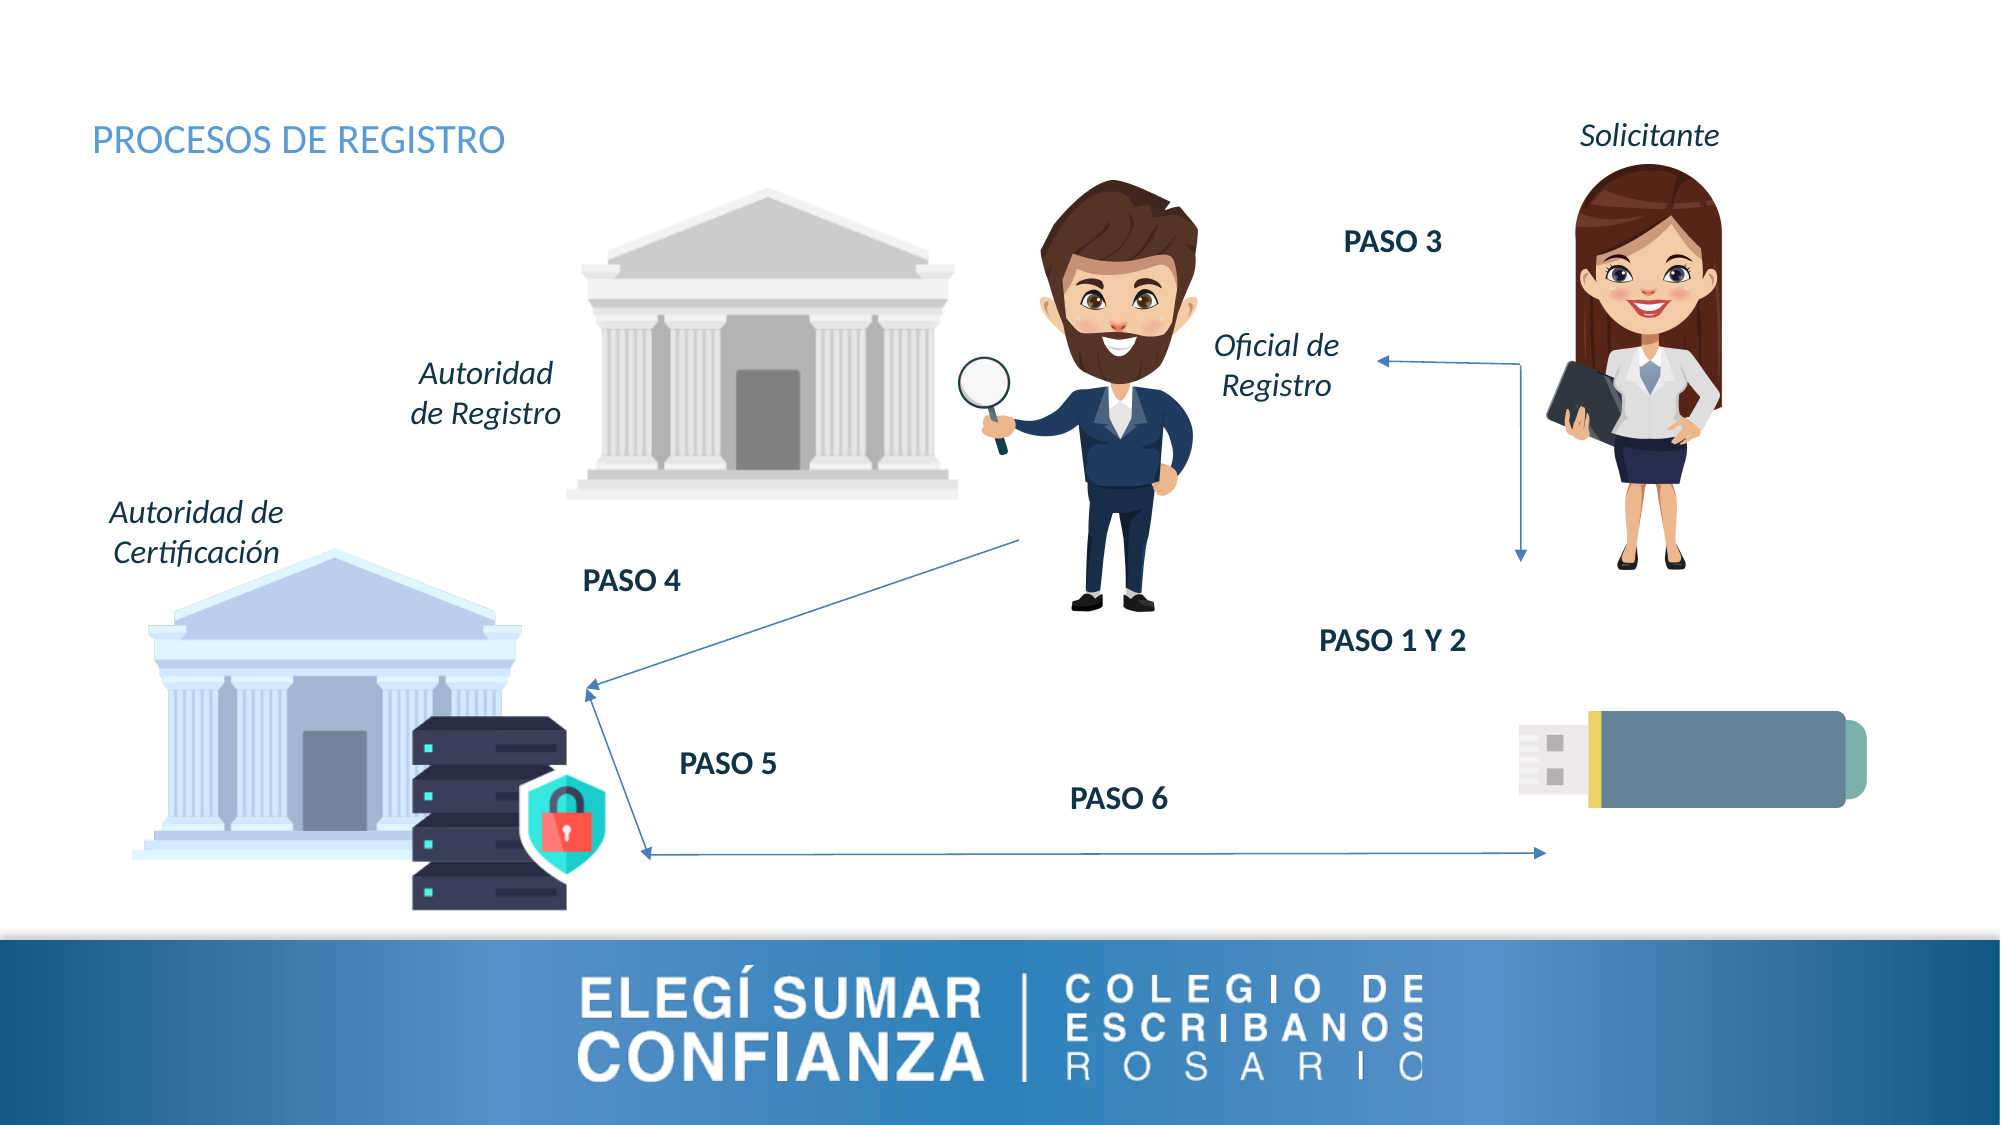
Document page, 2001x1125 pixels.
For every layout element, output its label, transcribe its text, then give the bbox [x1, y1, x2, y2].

picture [1546, 164, 1723, 570]
text_box Autoridad de Registro [386, 344, 561, 439]
text_box Oficial de Registro [1202, 315, 1377, 411]
picture [0, 940, 1994, 1125]
text_box PASO 4 [539, 550, 732, 606]
text_box Autoridad de Certificación [77, 483, 316, 578]
text_box PASO 1 Y 2 [1293, 611, 1494, 666]
picture [1519, 711, 1868, 809]
text_box [632, 808, 652, 861]
text_box PASO 6 [1019, 769, 1220, 824]
text_box [1376, 355, 1521, 368]
text_box [586, 561, 953, 691]
text_box [585, 688, 596, 697]
text_box PASO 5 [632, 733, 829, 788]
text_box PROCESOS DE REGISTRO [77, 104, 1069, 170]
picture [132, 548, 629, 932]
text_box [1514, 365, 1528, 563]
picture [566, 180, 1198, 612]
text_box PASO 3 [1293, 211, 1494, 267]
text_box Solicitante [1550, 105, 1751, 161]
text_box [652, 846, 1547, 860]
